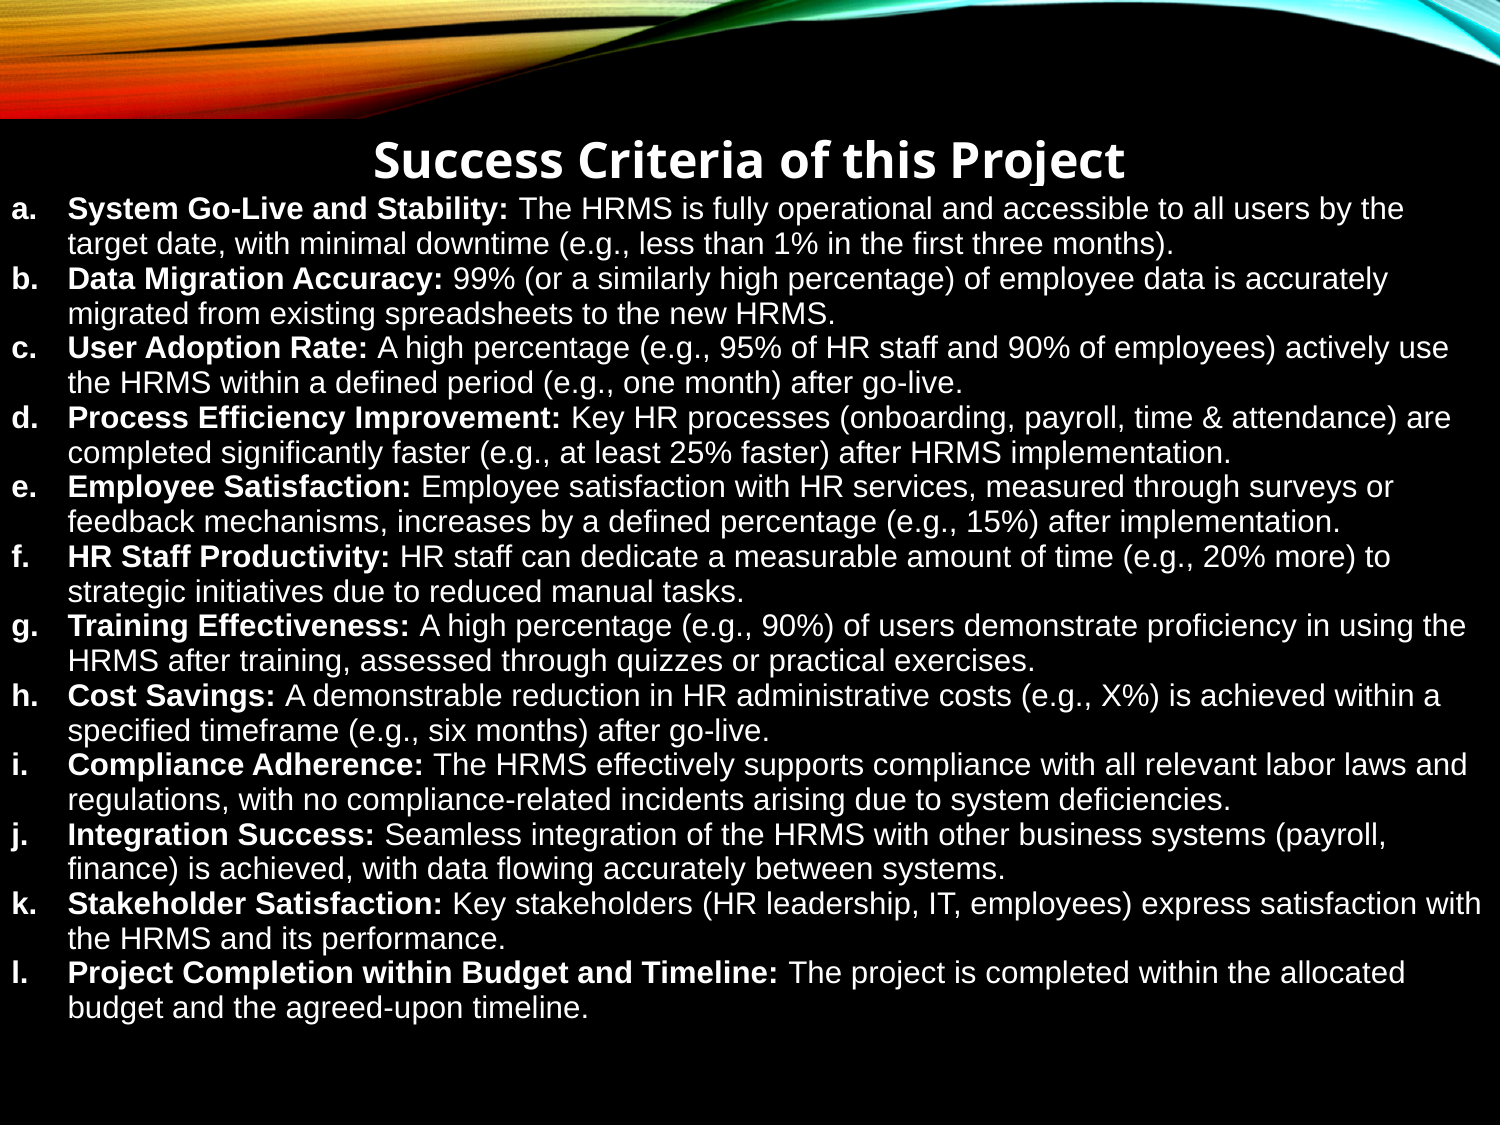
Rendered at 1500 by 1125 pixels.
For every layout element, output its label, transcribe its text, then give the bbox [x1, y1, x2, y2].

table_header Success Criteria of this Project [0, 119, 1500, 186]
table_header System Go-Live and Stability: The HRMS is fully operational and accessible to all users by the target date, with minimal downtime (e.g., less than 1% in the first three months). Data Migration Accuracy: 99% (or a similarly high percentage) of employee data is accurately migrated from existing spreadsheets to the new HRMS. User Adoption Rate: A high percentage (e.g., 95% of HR staff and 90% of employees) actively use the HRMS within a defined period (e.g., one month) after go-live. Process Efficiency Improvement: Key HR processes (onboarding, payroll, time & attendance) are completed significantly faster (e.g., at least 25% faster) after HRMS implementation. Employee Satisfaction: Employee satisfaction with HR services, measured through surveys or feedback mechanisms, increases by a defined percentage (e.g., 15%) after implementation. HR Staff Productivity: HR staff can dedicate a measurable amount of time (e.g., 20% more) to strategic initiatives due to reduced manual tasks. Training Effectiveness: A high percentage (e.g., 90%) of users demonstrate proficiency in using the HRMS after training, assessed through quizzes or practical exercises. Cost Savings: A demonstrable reduction in HR administrative costs (e.g., X%) is achieved within a specified timeframe (e.g., six months) after go-live. Compliance Adherence: The HRMS effectively supports compliance with all relevant labor laws and regulations, with no compliance-related incidents arising due to system deficiencies. Integration Success: Seamless integration of the HRMS with other business systems (payroll, finance) is achieved, with data flowing accurately between systems. Stakeholder Satisfaction: Key stakeholders (HR leadership, IT, employees) express satisfaction with the HRMS and its performance. Project Completion within Budget and Timeline: The project is completed within the allocated budget and the agreed-upon timeline. [0, 186, 1500, 1125]
picture [0, 0, 1500, 119]
